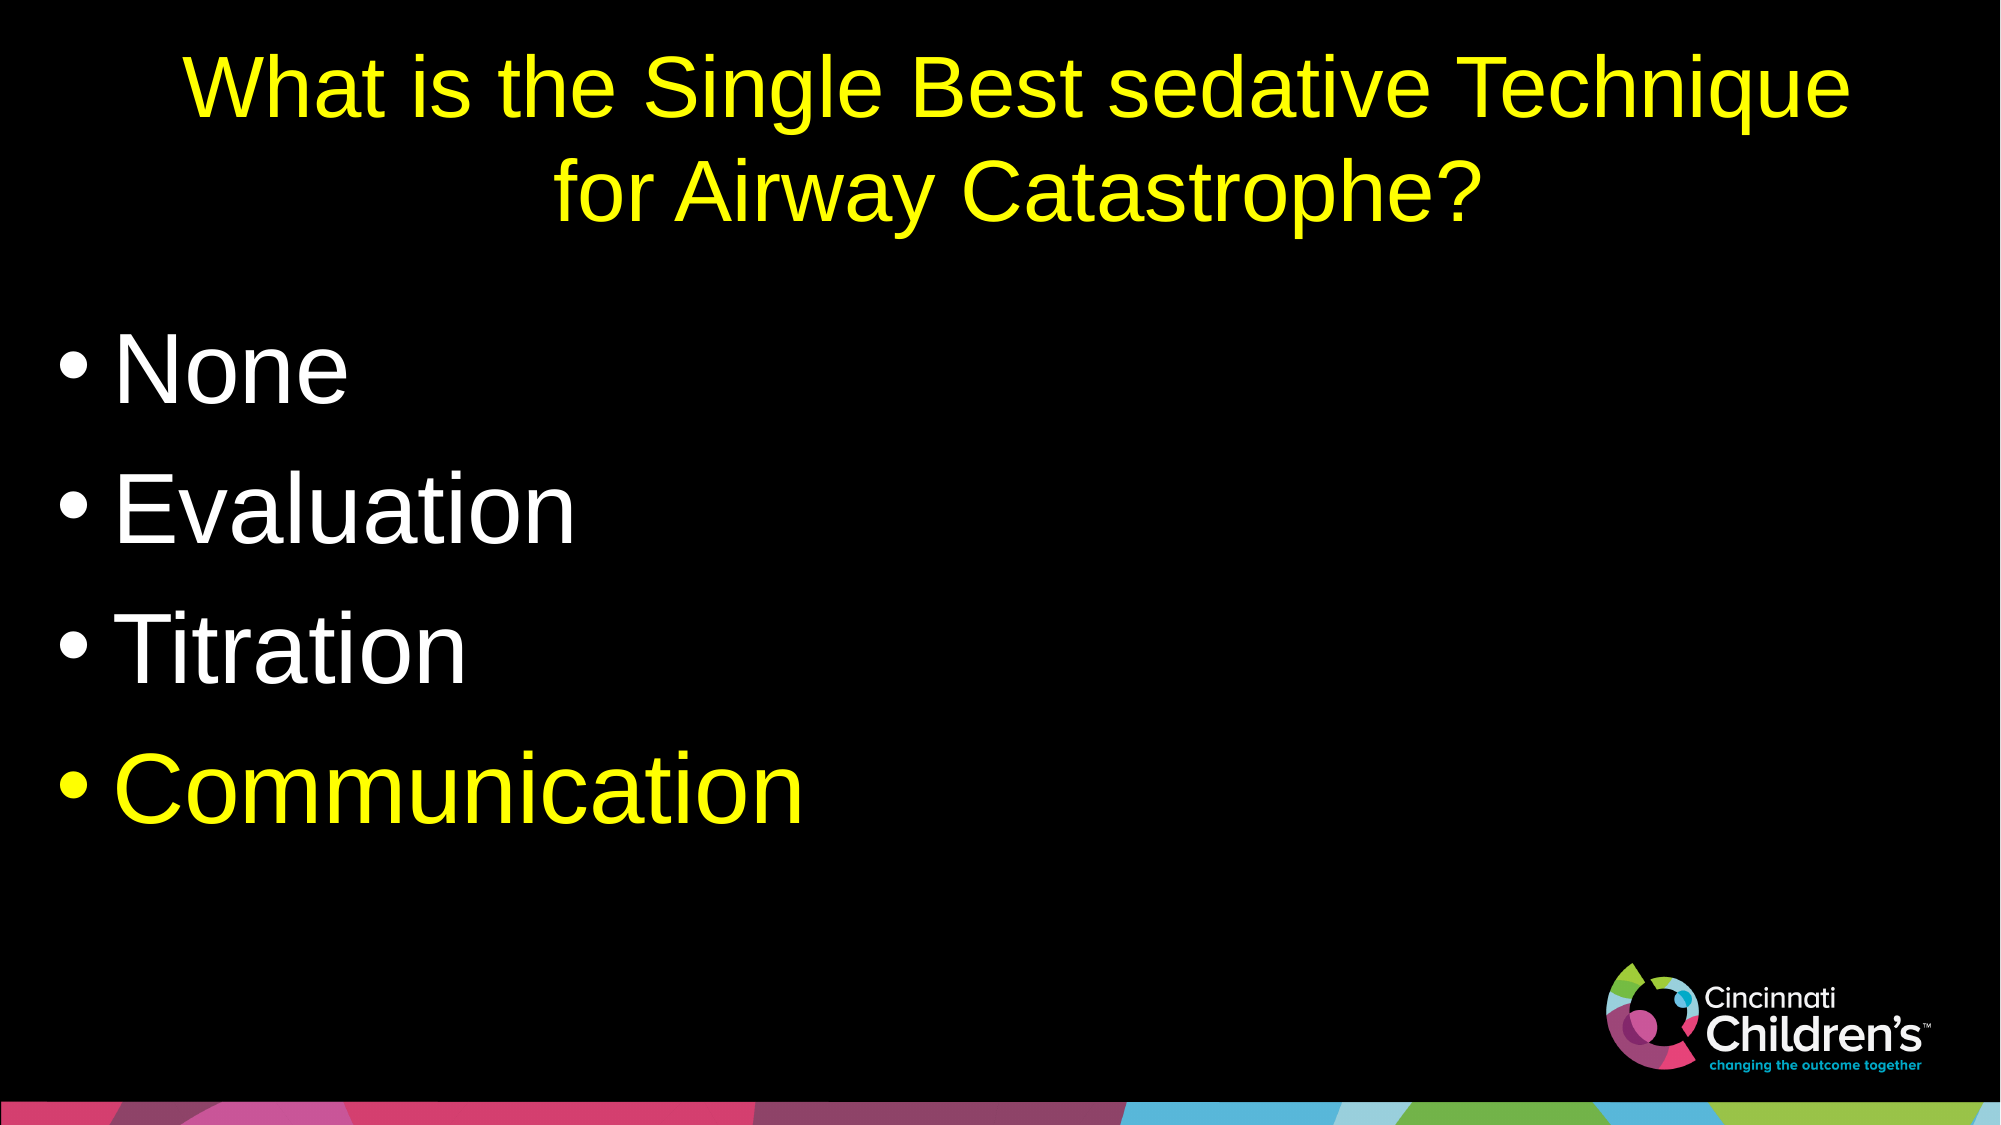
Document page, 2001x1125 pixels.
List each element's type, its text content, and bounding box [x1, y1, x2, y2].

picture [0, 0, 2001, 1125]
title What is the Single Best sedative Technique for Airway Catastrophe? [123, 22, 1915, 248]
list None Evaluation Titration Communication [41, 296, 874, 914]
